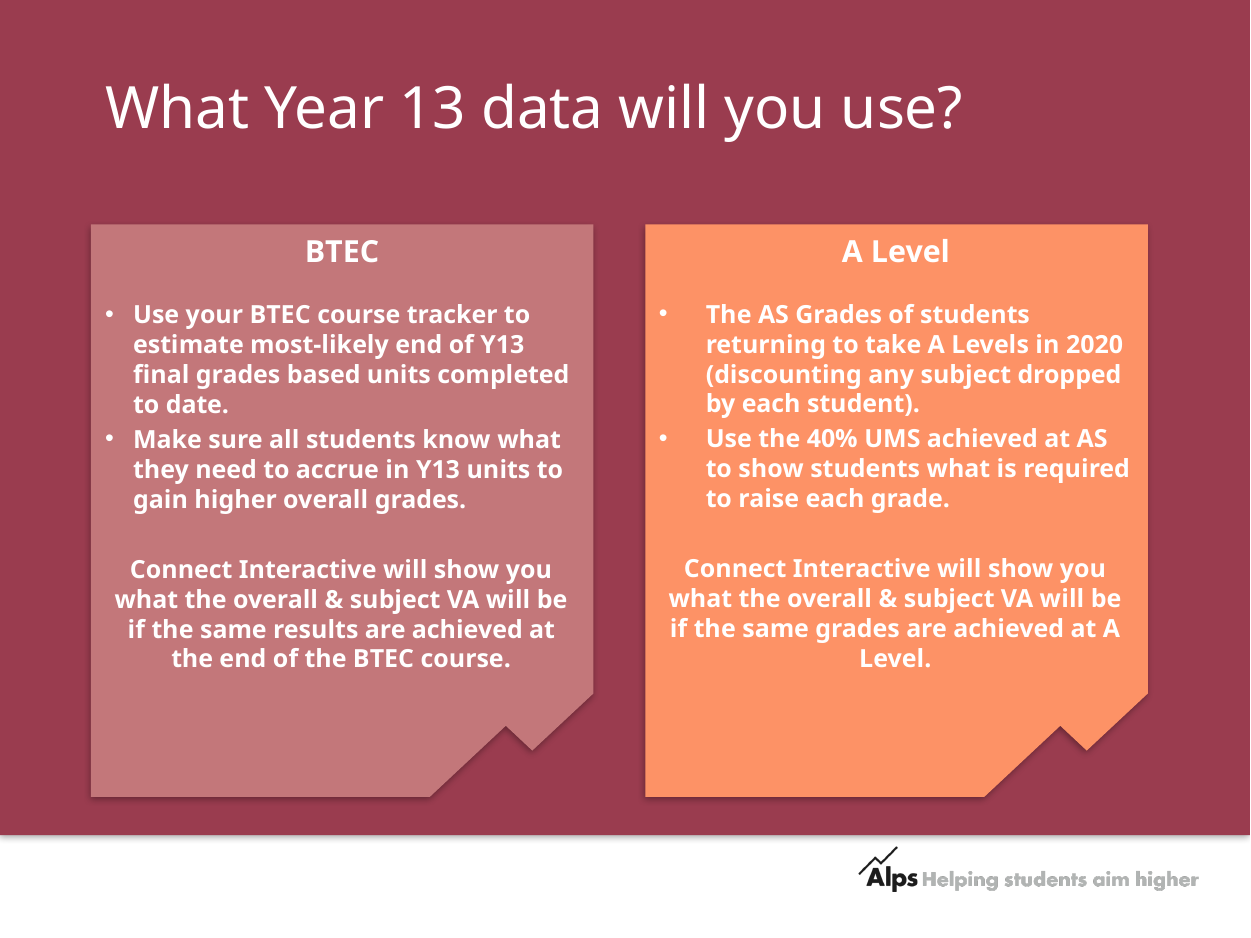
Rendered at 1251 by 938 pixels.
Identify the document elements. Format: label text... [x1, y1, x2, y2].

text_box BTEC [90, 224, 594, 291]
title What Year 13 data will you use? [90, 62, 1160, 169]
text_box [90, 223, 595, 798]
text_box A Level [644, 224, 1148, 291]
text_box Use your BTEC course tracker to estimate most-likely end of Y13 final grades based units completed to date. Make sure all students know what they need to accrue in Y13 units to gain higher overall grades. Connect Interactive will show you what the overall & subject VA will be if the same results are achieved at the end of the BTEC course. [90, 291, 593, 683]
picture [858, 846, 1207, 892]
text_box [644, 223, 1149, 798]
text_box The AS Grades of students returning to take A Levels in 2020 (discounting any subject dropped by each student). Use the 40% UMS achieved at AS to show students what is required to raise each grade. Connect Interactive will show you what the overall & subject VA will be if the same grades are achieved at A Level. [644, 290, 1147, 682]
text_box [0, 0, 1250, 836]
